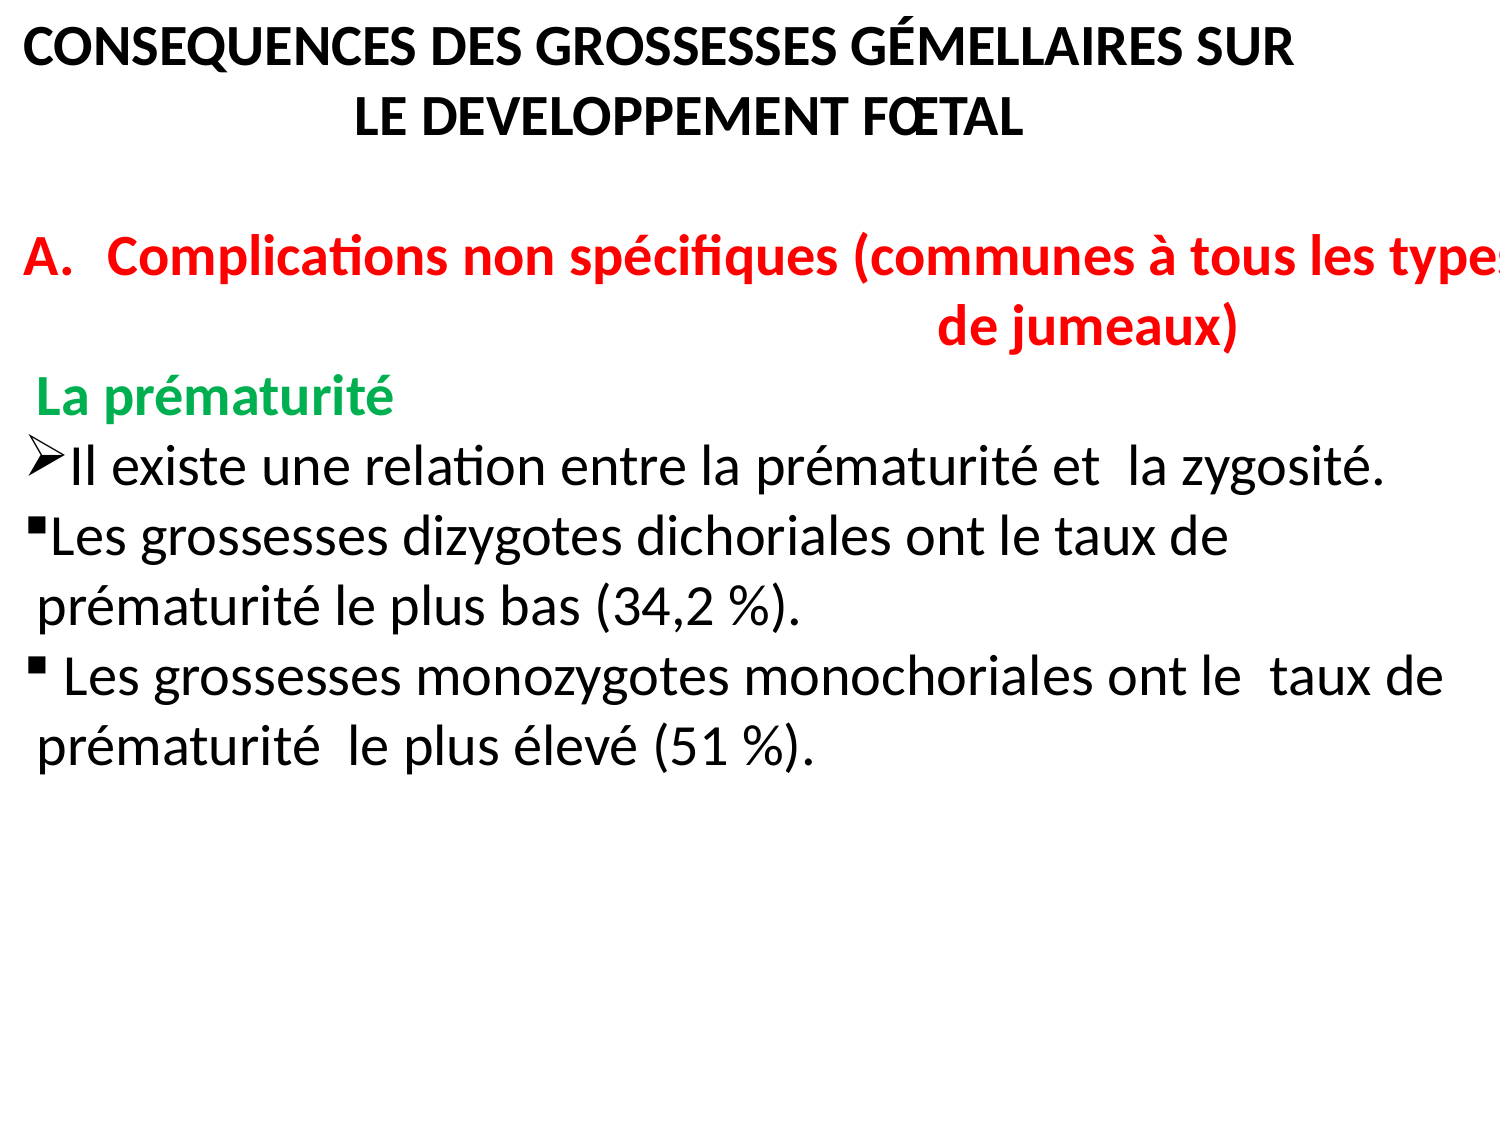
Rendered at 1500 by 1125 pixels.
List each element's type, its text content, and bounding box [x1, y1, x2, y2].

text_box CONSEQUENCES DES GROSSESSES GÉMELLAIRES SUR LE DEVELOPPEMENT FŒTAL Complications non spécifiques (communes à tous les types de jumeaux) La prématurité Il existe une relation entre la prématurité et la zygosité. Les grossesses dizygotes dichoriales ont le taux de prématurité le plus bas (34,2 %). Les grossesses monozygotes monochoriales ont le taux de prématurité le plus élevé (51 %). [8, 0, 1500, 855]
